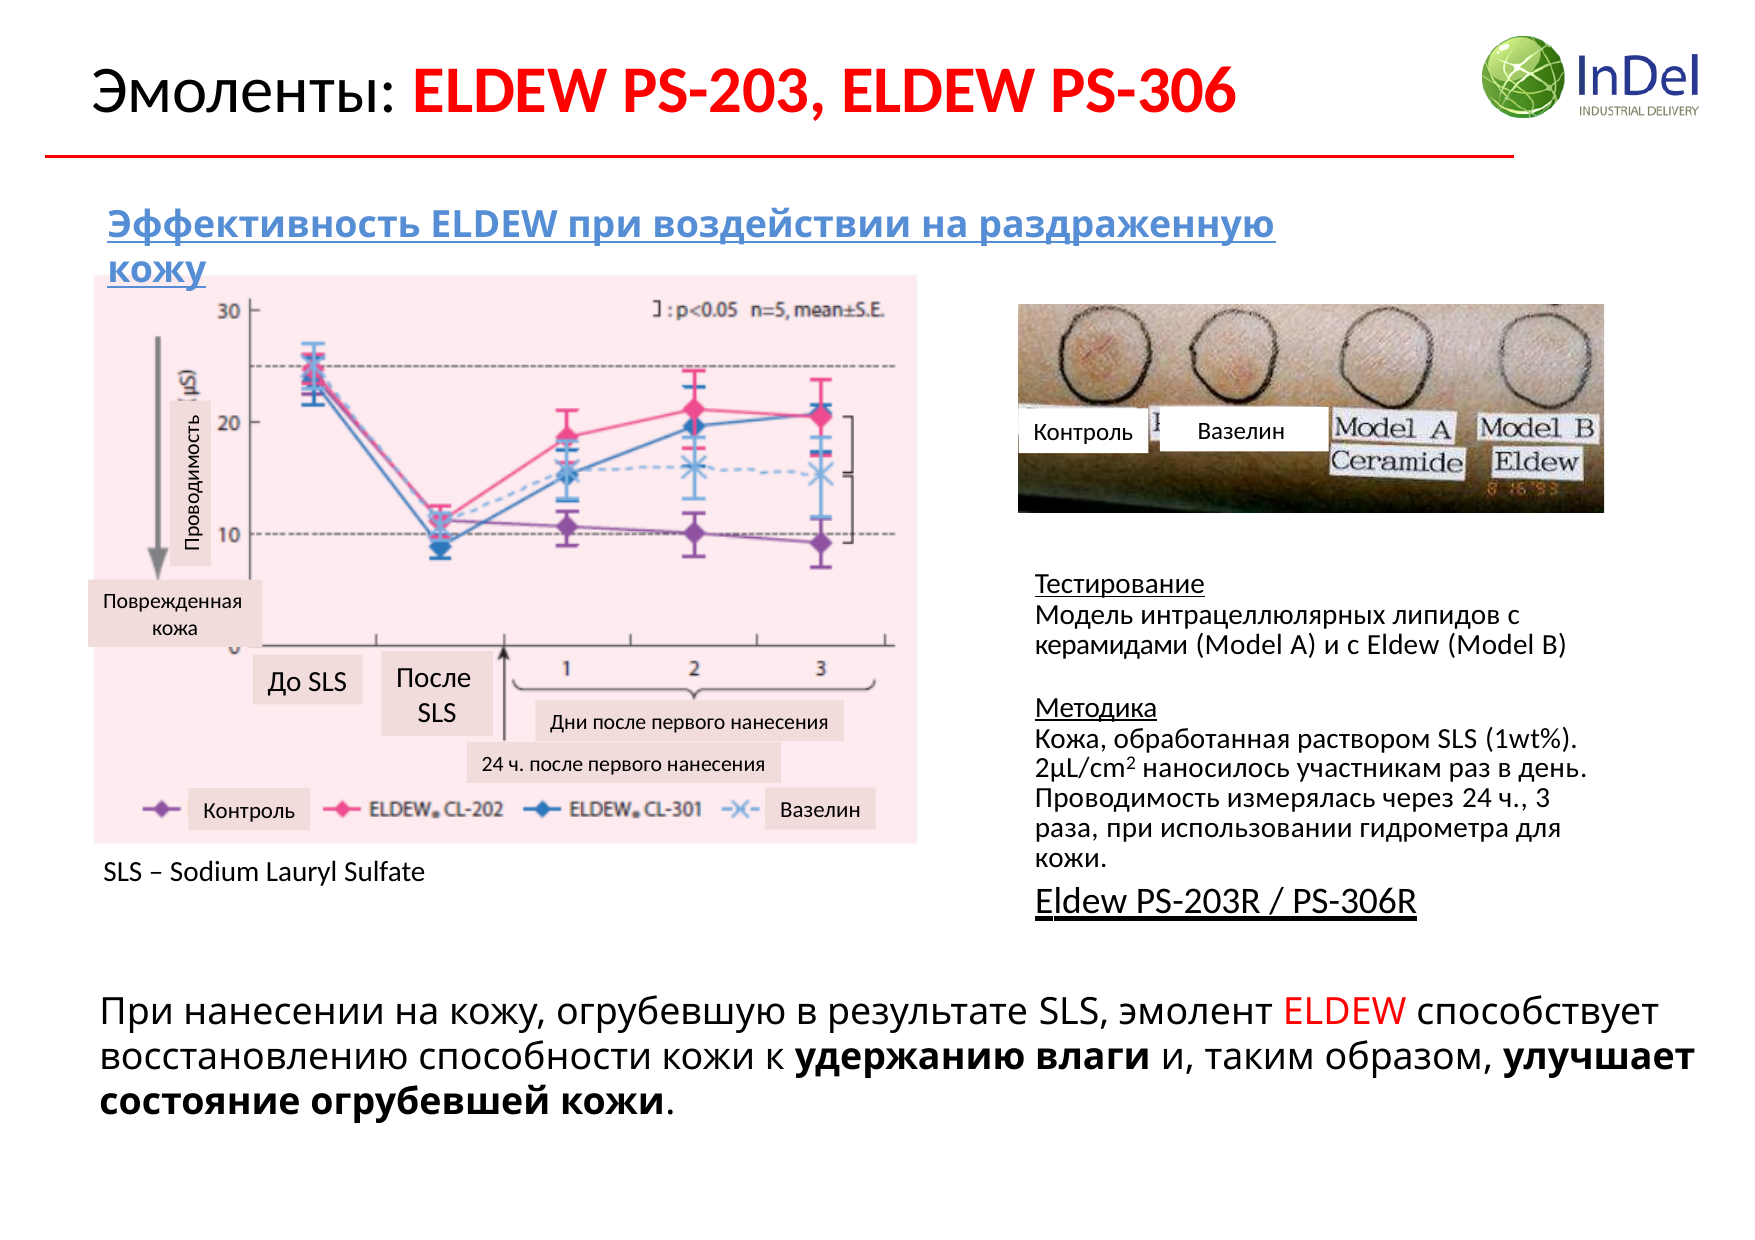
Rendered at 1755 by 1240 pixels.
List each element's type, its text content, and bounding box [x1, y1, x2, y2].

picture [57, 266, 958, 900]
text_box При нанесении на кожу, огрубевшую в результате SLS, эмолент ELDEW способствует восстановлению способности кожи к удержанию влаги и, таким образом, улучшает состояние огрубевшей кожи. [84, 979, 1729, 1130]
text_box Эффективность ELDEW при воздействии на раздраженную кожу [92, 192, 1293, 298]
text_box Эмоленты: ELDEW PS-203, ELDEW PS-306 [89, 46, 1592, 127]
picture [1482, 36, 1700, 119]
text_box [1018, 304, 1605, 513]
text_box Контроль [1018, 408, 1149, 454]
text_box Вазелин [1159, 406, 1329, 452]
text_box Eldew PS-203R / PS-306R [1018, 868, 1433, 929]
text_box Тестирование Модель интрацеллюлярных липидов с керамидами (Model A) и с Eldew (Model B) Методика Кожа, обработанная раствором SLS (1wt%). 2µL/cm2 наносилось участникам раз в день. Проводимость измерялась через 24 ч., 3 раза, при использовании гидрометра для кожи. [1032, 564, 1619, 874]
